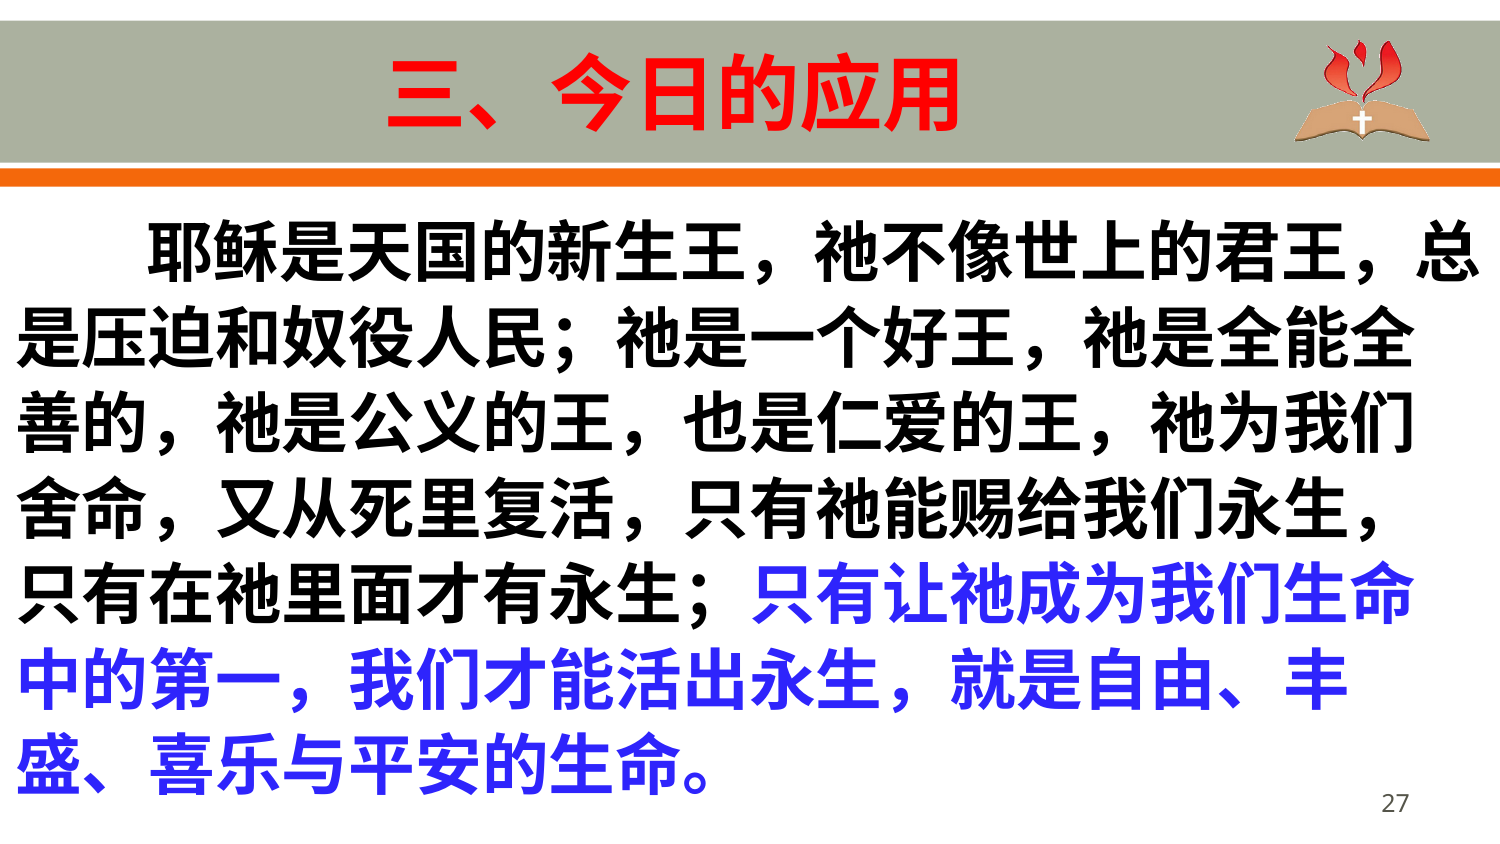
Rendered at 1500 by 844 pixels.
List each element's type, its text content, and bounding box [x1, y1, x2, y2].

slide_number 27 [1074, 782, 1425, 827]
list 耶稣是天国的新生王，祂不像世上的君王，总是压迫和奴役人民；祂是一个好王，祂是全能全善的，祂是公义的王，也是仁爱的王，祂为我们舍命，又从死里复活，只有祂能赐给我们永生，只有在祂里面才有永生；只有让祂成为我们生命中的第一，我们才能活出永生，就是自由、丰盛、喜乐与平安的生命。 [0, 196, 1498, 844]
picture [1350, 35, 1434, 144]
title 三、今日的应用 [0, 22, 1350, 160]
